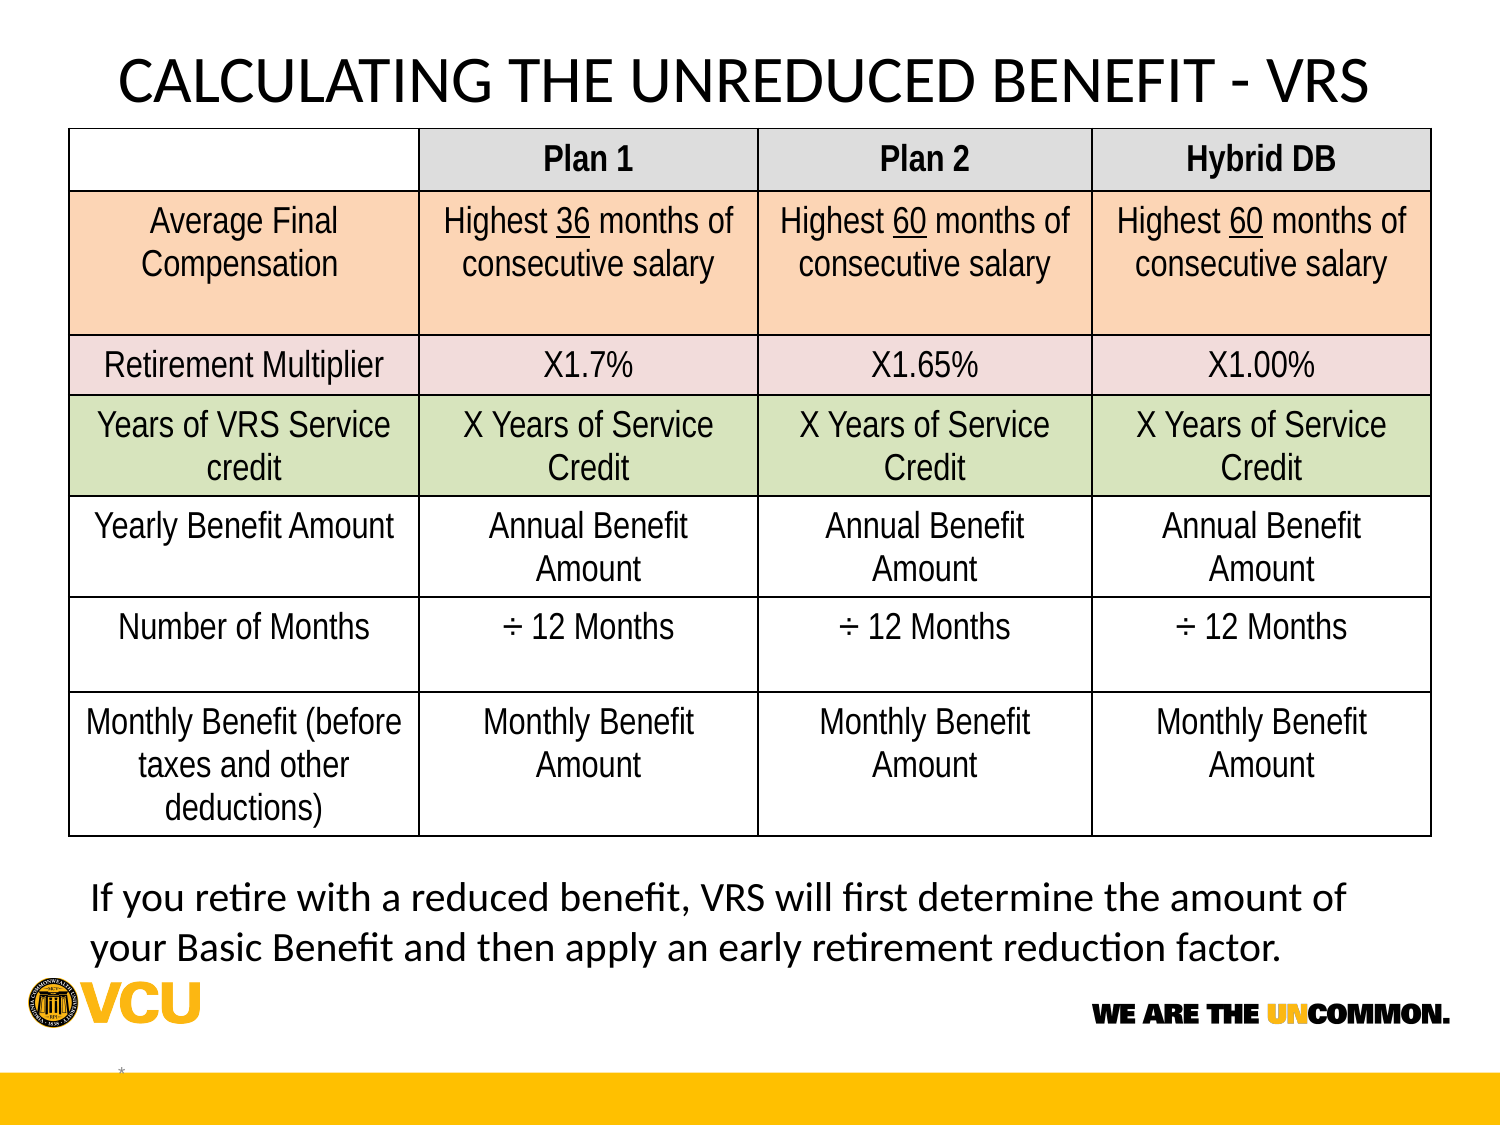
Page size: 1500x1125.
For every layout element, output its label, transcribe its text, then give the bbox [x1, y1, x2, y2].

table_cell Monthly Benefit Amount [420, 693, 757, 835]
title CALCULATING THE UNREDUCED BENEFIT - VRS [103, 0, 1397, 128]
table_cell Annual Benefit Amount [420, 497, 757, 596]
table_cell Monthly Benefit (before taxes and other deductions) [70, 693, 418, 835]
table_cell X1.00% [1093, 336, 1430, 394]
table_cell X Years of Service Credit [420, 396, 757, 495]
table_cell Highest 36 months of consecutive salary [420, 192, 757, 334]
table_cell X1.7% [420, 336, 757, 394]
table_cell X Years of Service Credit [759, 396, 1091, 495]
table_cell Retirement Multiplier [70, 336, 418, 394]
table_cell Monthly Benefit Amount [759, 693, 1091, 835]
table_cell ÷ 12 Months [420, 598, 757, 691]
table_header Hybrid DB [1093, 129, 1430, 190]
table_cell Annual Benefit Amount [759, 497, 1091, 596]
table_cell Highest 60 months of consecutive salary [1093, 192, 1430, 334]
table_cell Monthly Benefit Amount [1093, 693, 1430, 835]
table_cell Average Final Compensation [70, 192, 418, 334]
table_cell X Years of Service Credit [1093, 396, 1430, 495]
table_cell Yearly Benefit Amount [70, 497, 418, 596]
table_header [70, 129, 418, 190]
picture [1082, 990, 1463, 1038]
table_cell ÷ 12 Months [759, 598, 1091, 691]
text_box If you retire with a reduced benefit, VRS will first determine the amount of your Basic Benefit and then apply an early retirement reduction factor. [74, 862, 1425, 979]
table_cell ÷ 12 Months [1093, 598, 1430, 691]
picture [28, 978, 200, 1028]
table_header Plan 1 [420, 129, 757, 190]
text_box * [103, 1042, 441, 1103]
table_cell Years of VRS Service credit [70, 396, 418, 495]
table_cell X1.65% [759, 336, 1091, 394]
table_cell Highest 60 months of consecutive salary [759, 192, 1091, 334]
table_header Plan 2 [759, 129, 1091, 190]
table_cell Annual Benefit Amount [1093, 497, 1430, 596]
table_cell Number of Months [70, 598, 418, 691]
